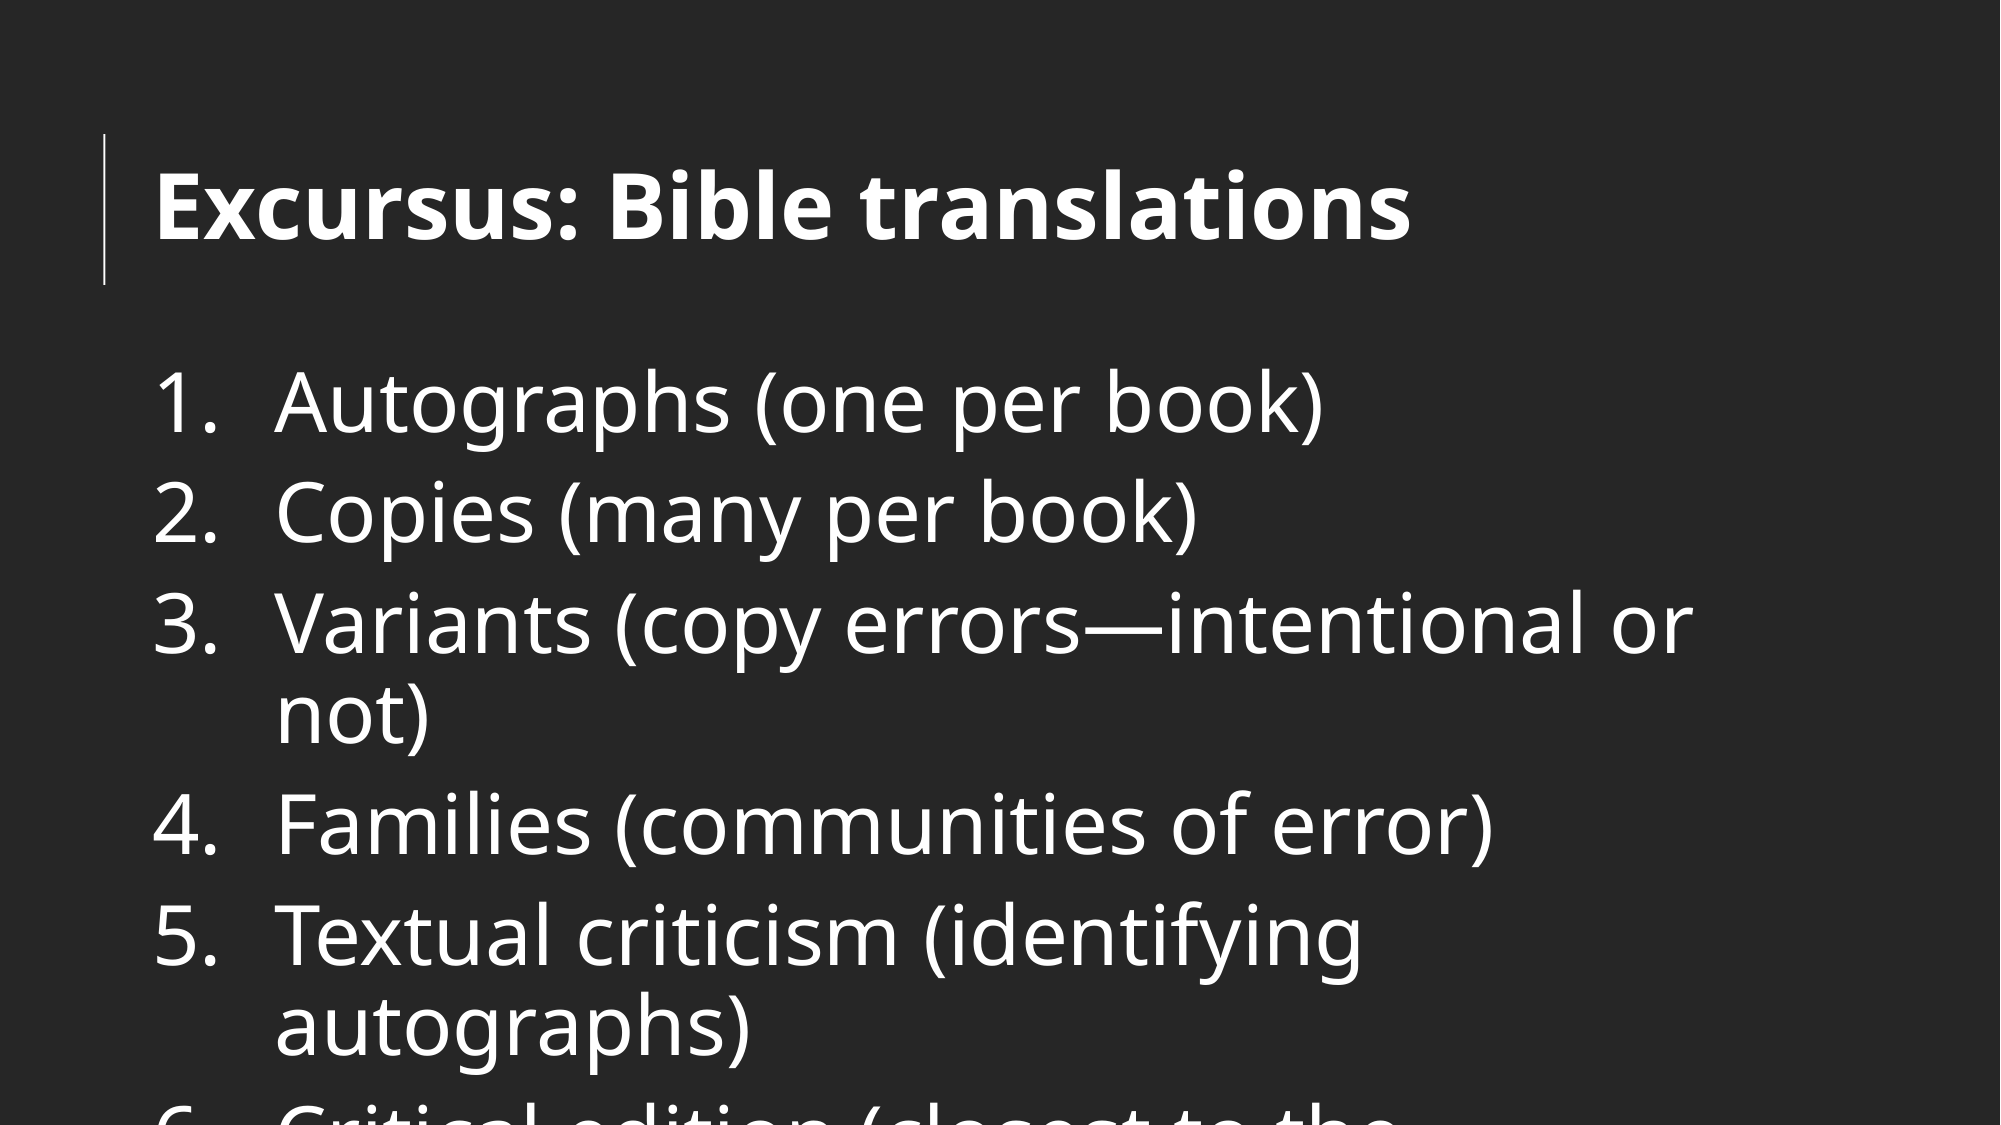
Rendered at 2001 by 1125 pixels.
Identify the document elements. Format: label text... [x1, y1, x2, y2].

title Excursus: Bible translations [137, 101, 1863, 319]
picture [102, 134, 107, 285]
list Autographs (one per book) Copies (many per book) Variants (copy errors—intentional or not) Families (communities of error) Textual criticism (identifying autographs) Critical edition (closest to the autograph) Modern translations (picking a family-ish) [137, 352, 1863, 1014]
